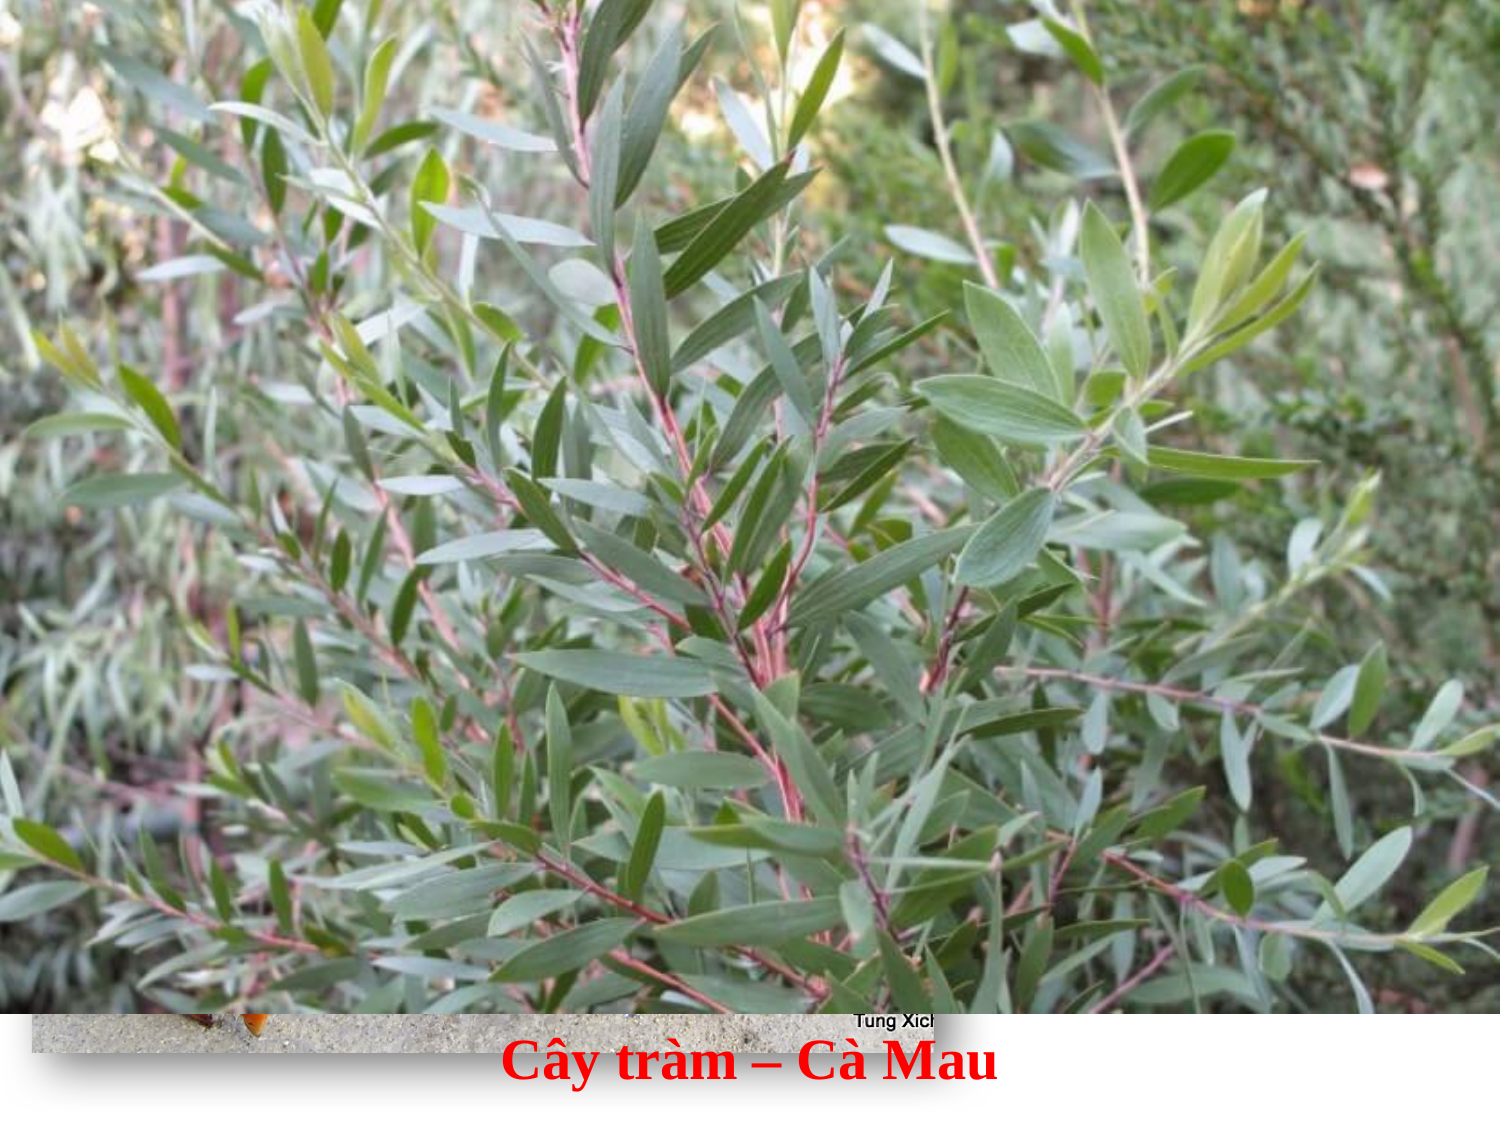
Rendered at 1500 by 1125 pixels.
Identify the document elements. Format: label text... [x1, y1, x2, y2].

picture [0, 0, 1500, 1053]
text_box Cây tràm – Cà Mau [485, 1014, 1015, 1099]
